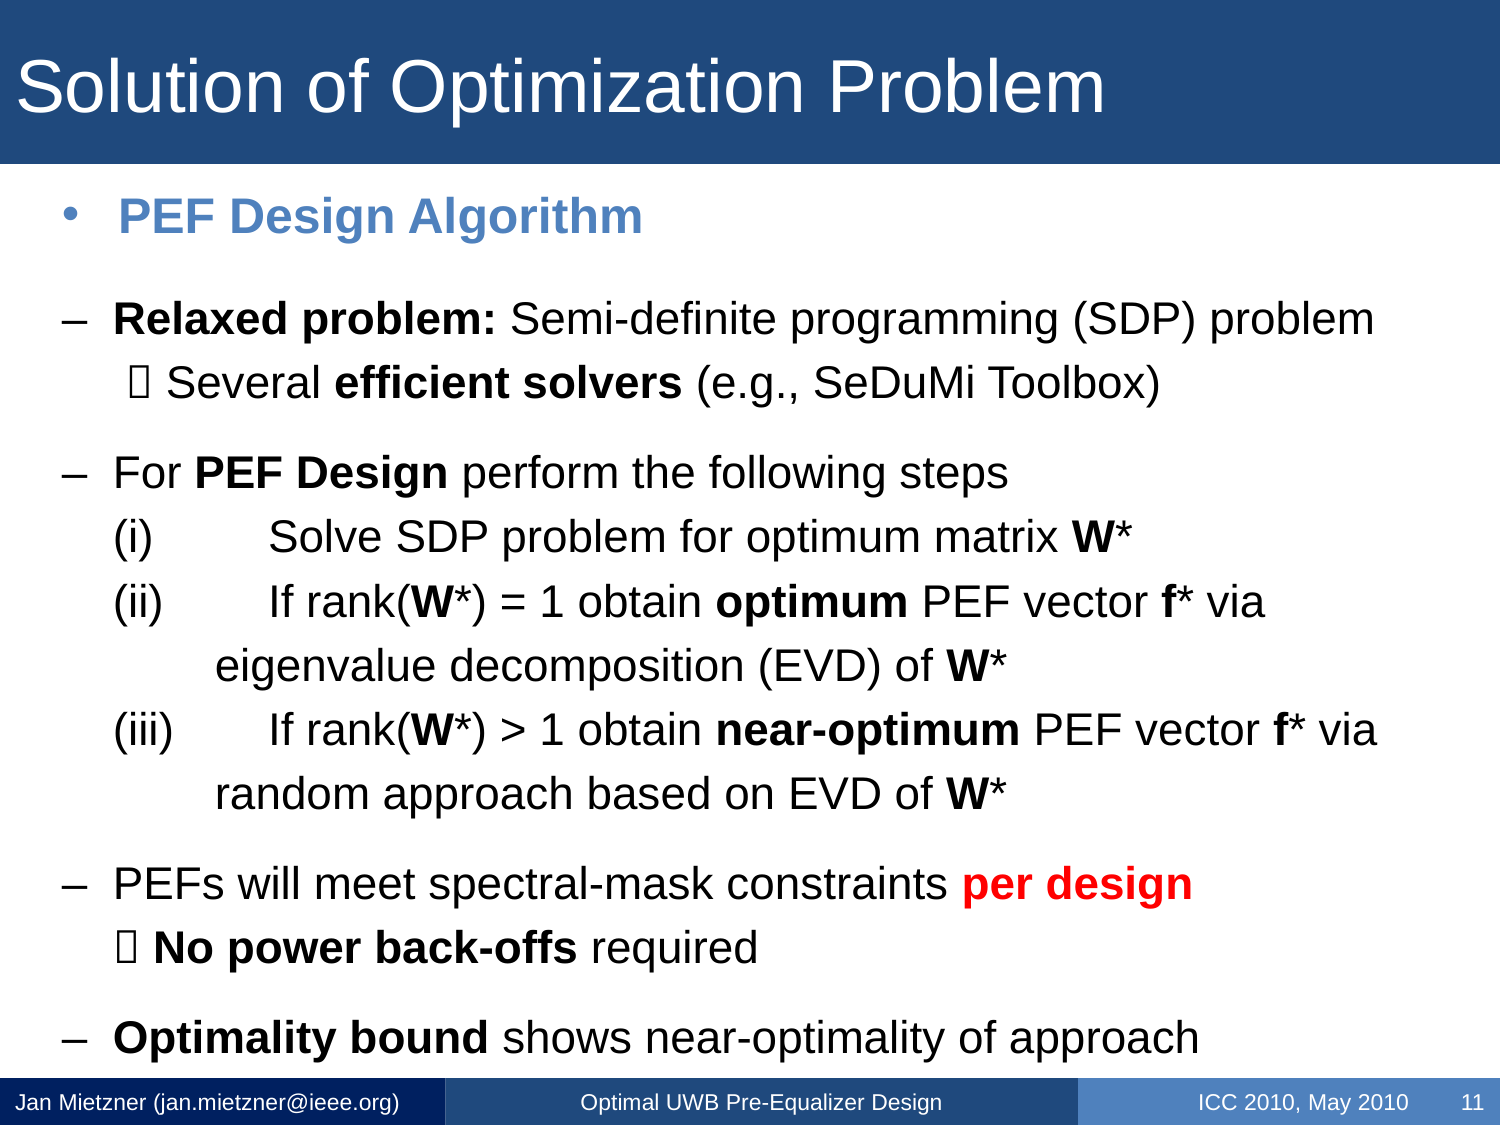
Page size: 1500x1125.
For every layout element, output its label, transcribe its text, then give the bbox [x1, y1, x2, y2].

slide_number Jan Mietzner (jan.mietzner@ieee.org) [0, 1078, 46, 1125]
title Solution of Optimization Problem [0, 0, 1500, 164]
list PEF Design Algorithm [46, 175, 1500, 281]
text_box – Relaxed problem: Semi-definite programming (SDP) problem  Several efficient solvers (e.g., SeDuMi Toolbox) – For PEF Design perform the following steps (i) Solve SDP problem for optimum matrix W* (ii) If rank(W*) = 1 obtain optimum PEF vector f* via eigenvalue decomposition (EVD) of W* (iii) If rank(W*) > 1 obtain near-optimum PEF vector f* via random approach based on EVD of W* – PEFs will meet spectral-mask constraints per design  No power back-offs required – Optimality bound shows near-optimality of approach [46, 281, 1500, 1125]
